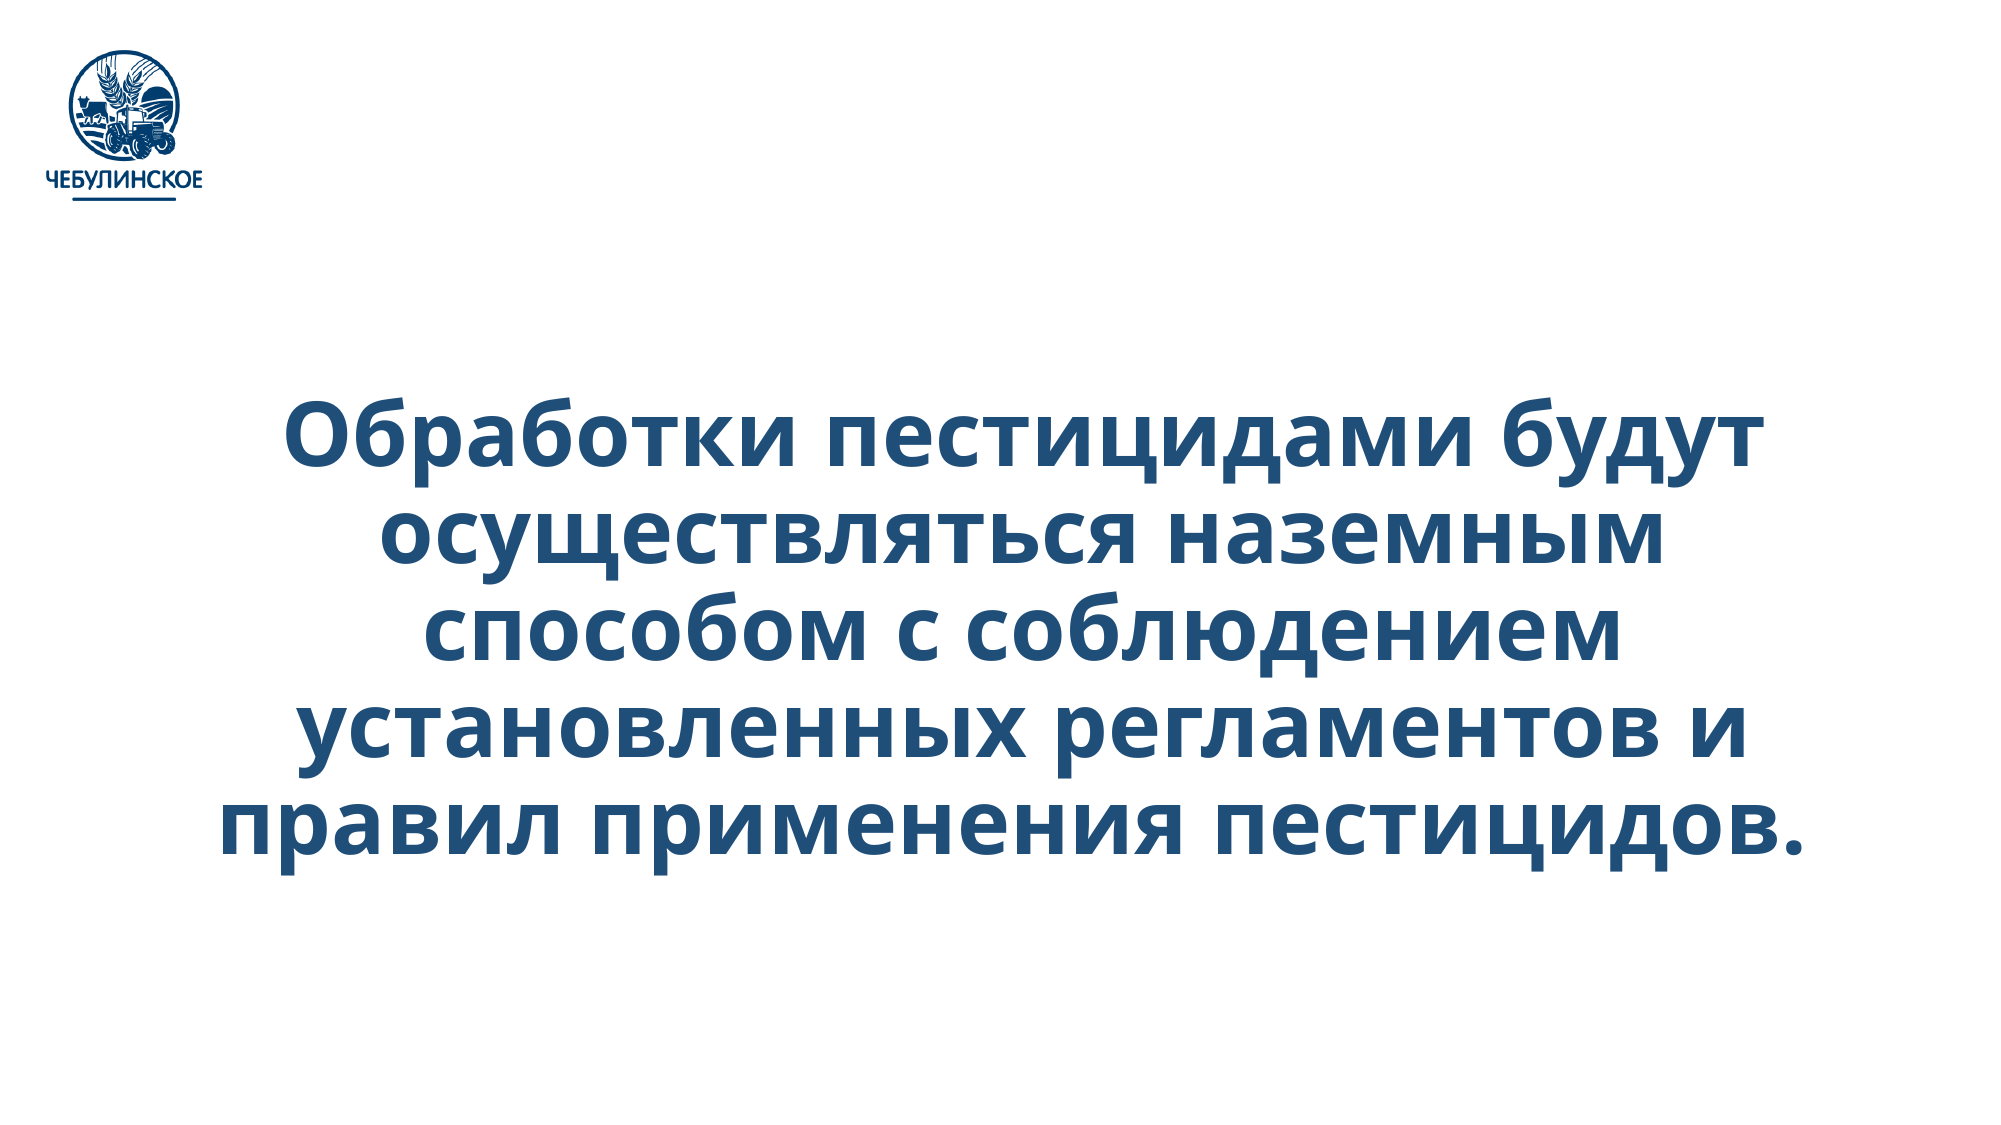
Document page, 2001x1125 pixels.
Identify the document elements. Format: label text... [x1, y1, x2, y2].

title Обработки пестицидами будут осуществляться наземным способом с соблюдением установленных регламентов и правил применения пестицидов. [188, 246, 1862, 1087]
picture [30, 37, 224, 231]
